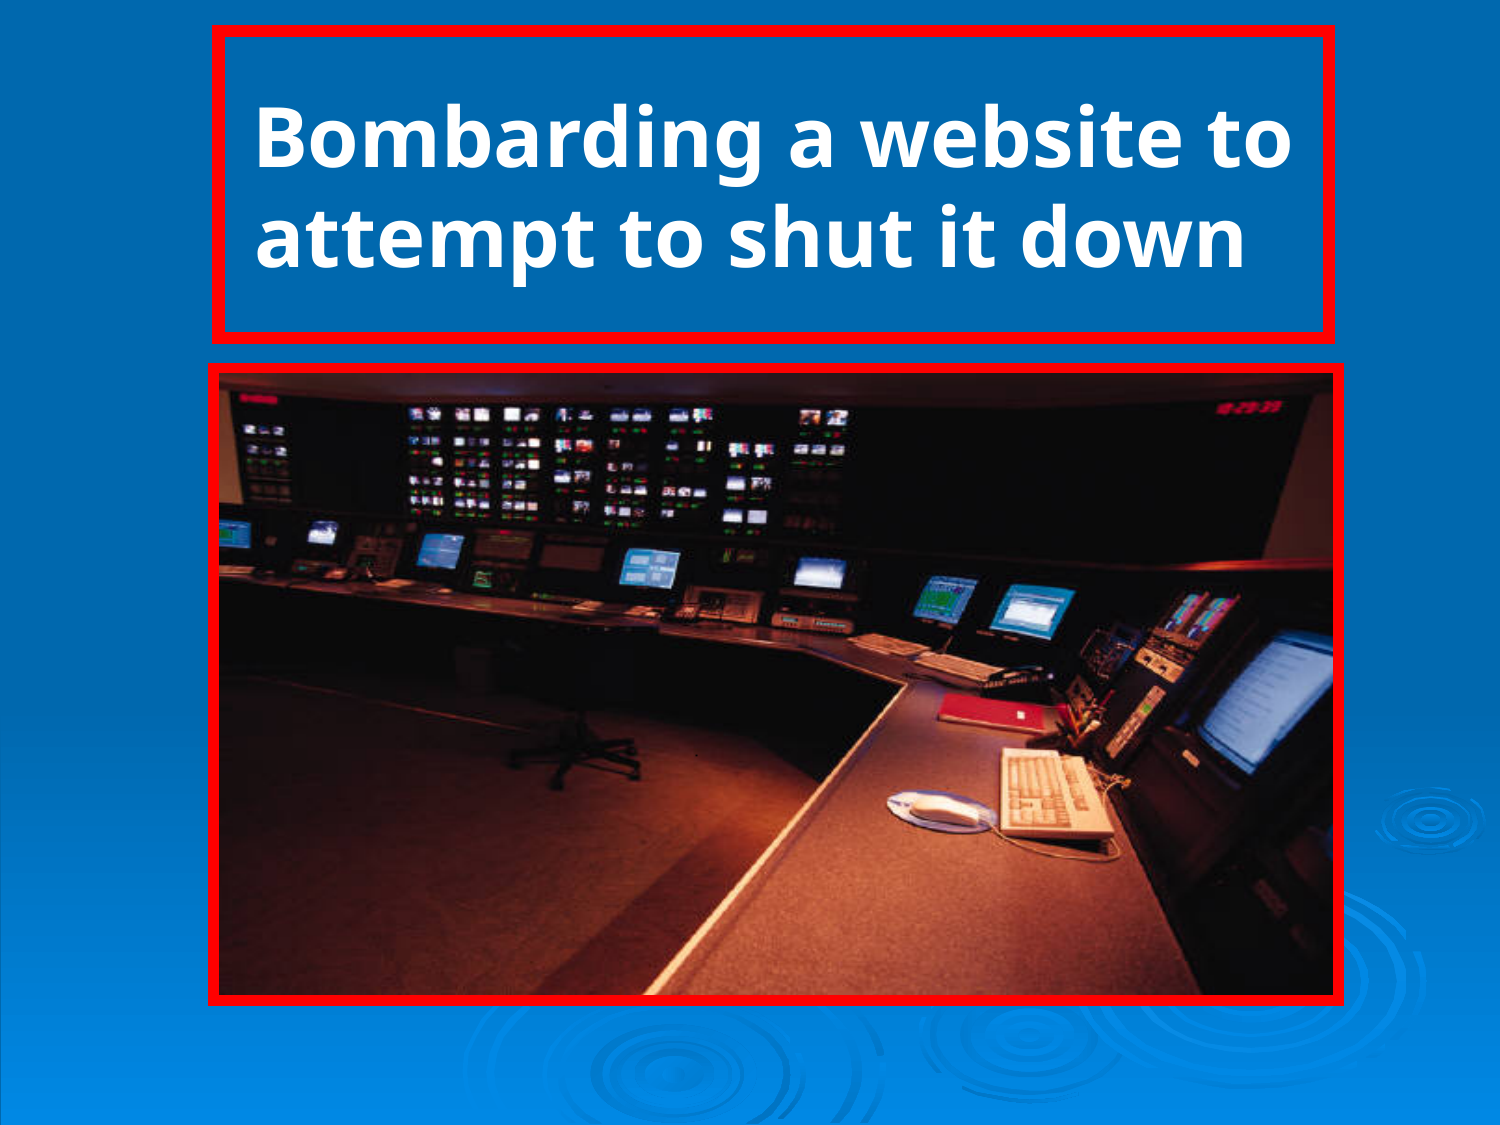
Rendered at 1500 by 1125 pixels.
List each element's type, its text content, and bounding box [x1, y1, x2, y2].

title Bombarding a website to attempt to shut it down [218, 31, 1329, 338]
picture [218, 373, 1334, 996]
